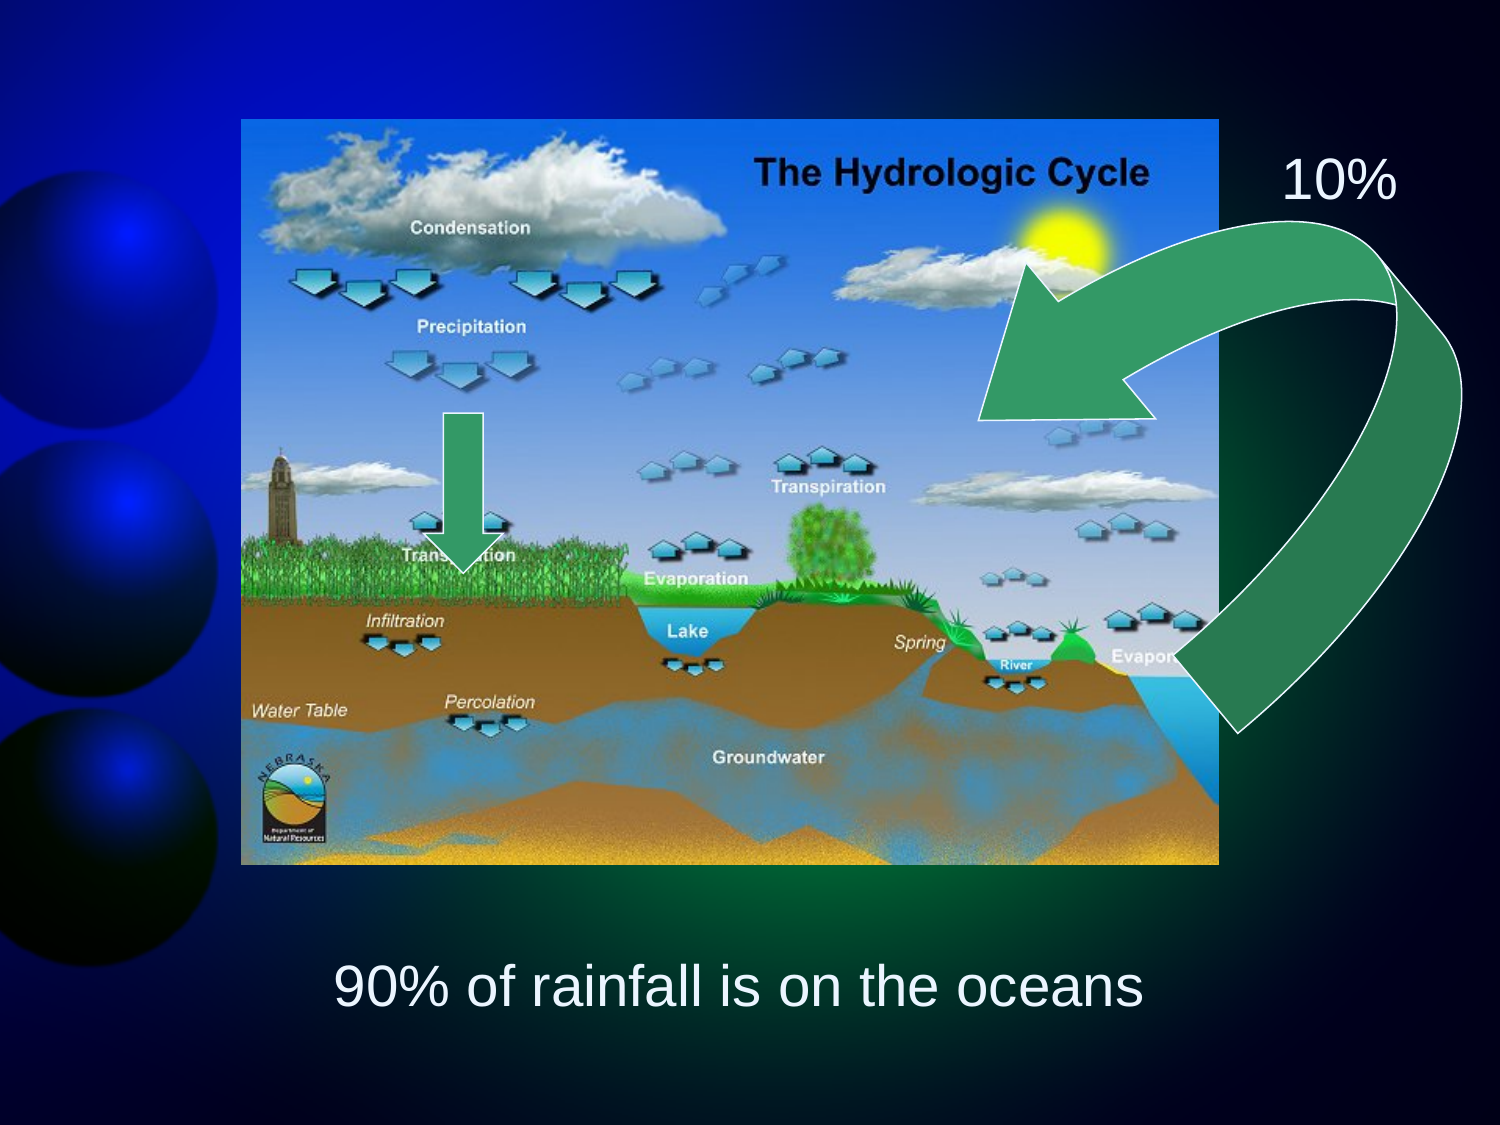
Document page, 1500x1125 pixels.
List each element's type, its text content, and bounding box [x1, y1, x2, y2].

text_box 10% [1267, 133, 1414, 219]
picture [0, 0, 1500, 1125]
text_box 90% of rainfall is on the oceans [319, 940, 1241, 1026]
text_box [1224, 221, 1462, 734]
